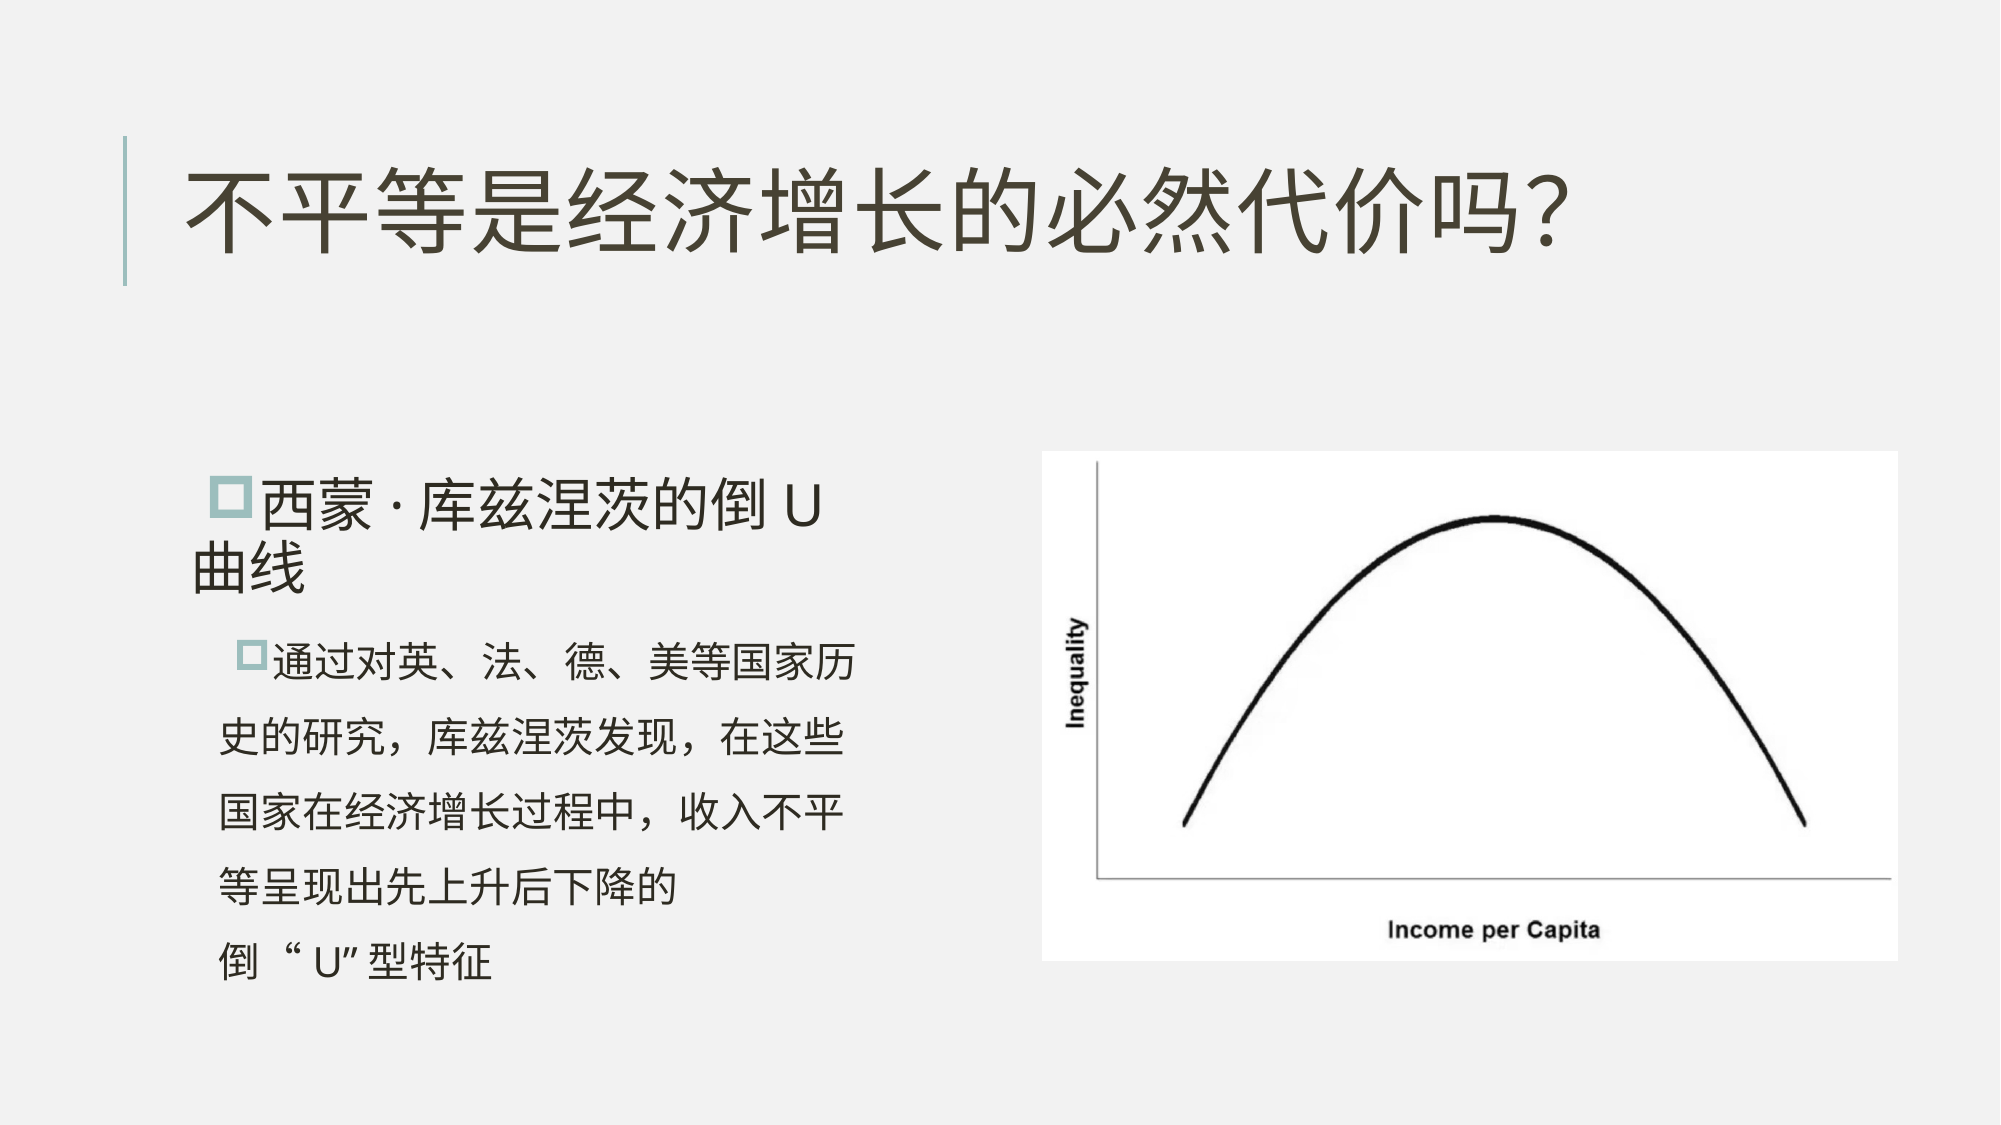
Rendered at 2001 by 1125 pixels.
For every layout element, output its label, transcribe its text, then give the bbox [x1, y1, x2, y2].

list 西蒙·库兹涅茨的倒U曲线 通过对英、法、德、美等国家历史的研究，库兹涅茨发现，在这些国家在经济增长过程中，收入不平等呈现出先上升后下降的倒“U”型特征 [168, 370, 869, 1099]
picture [1042, 450, 1899, 961]
title 不平等是经济增长的必然代价吗？ [168, 96, 1763, 342]
